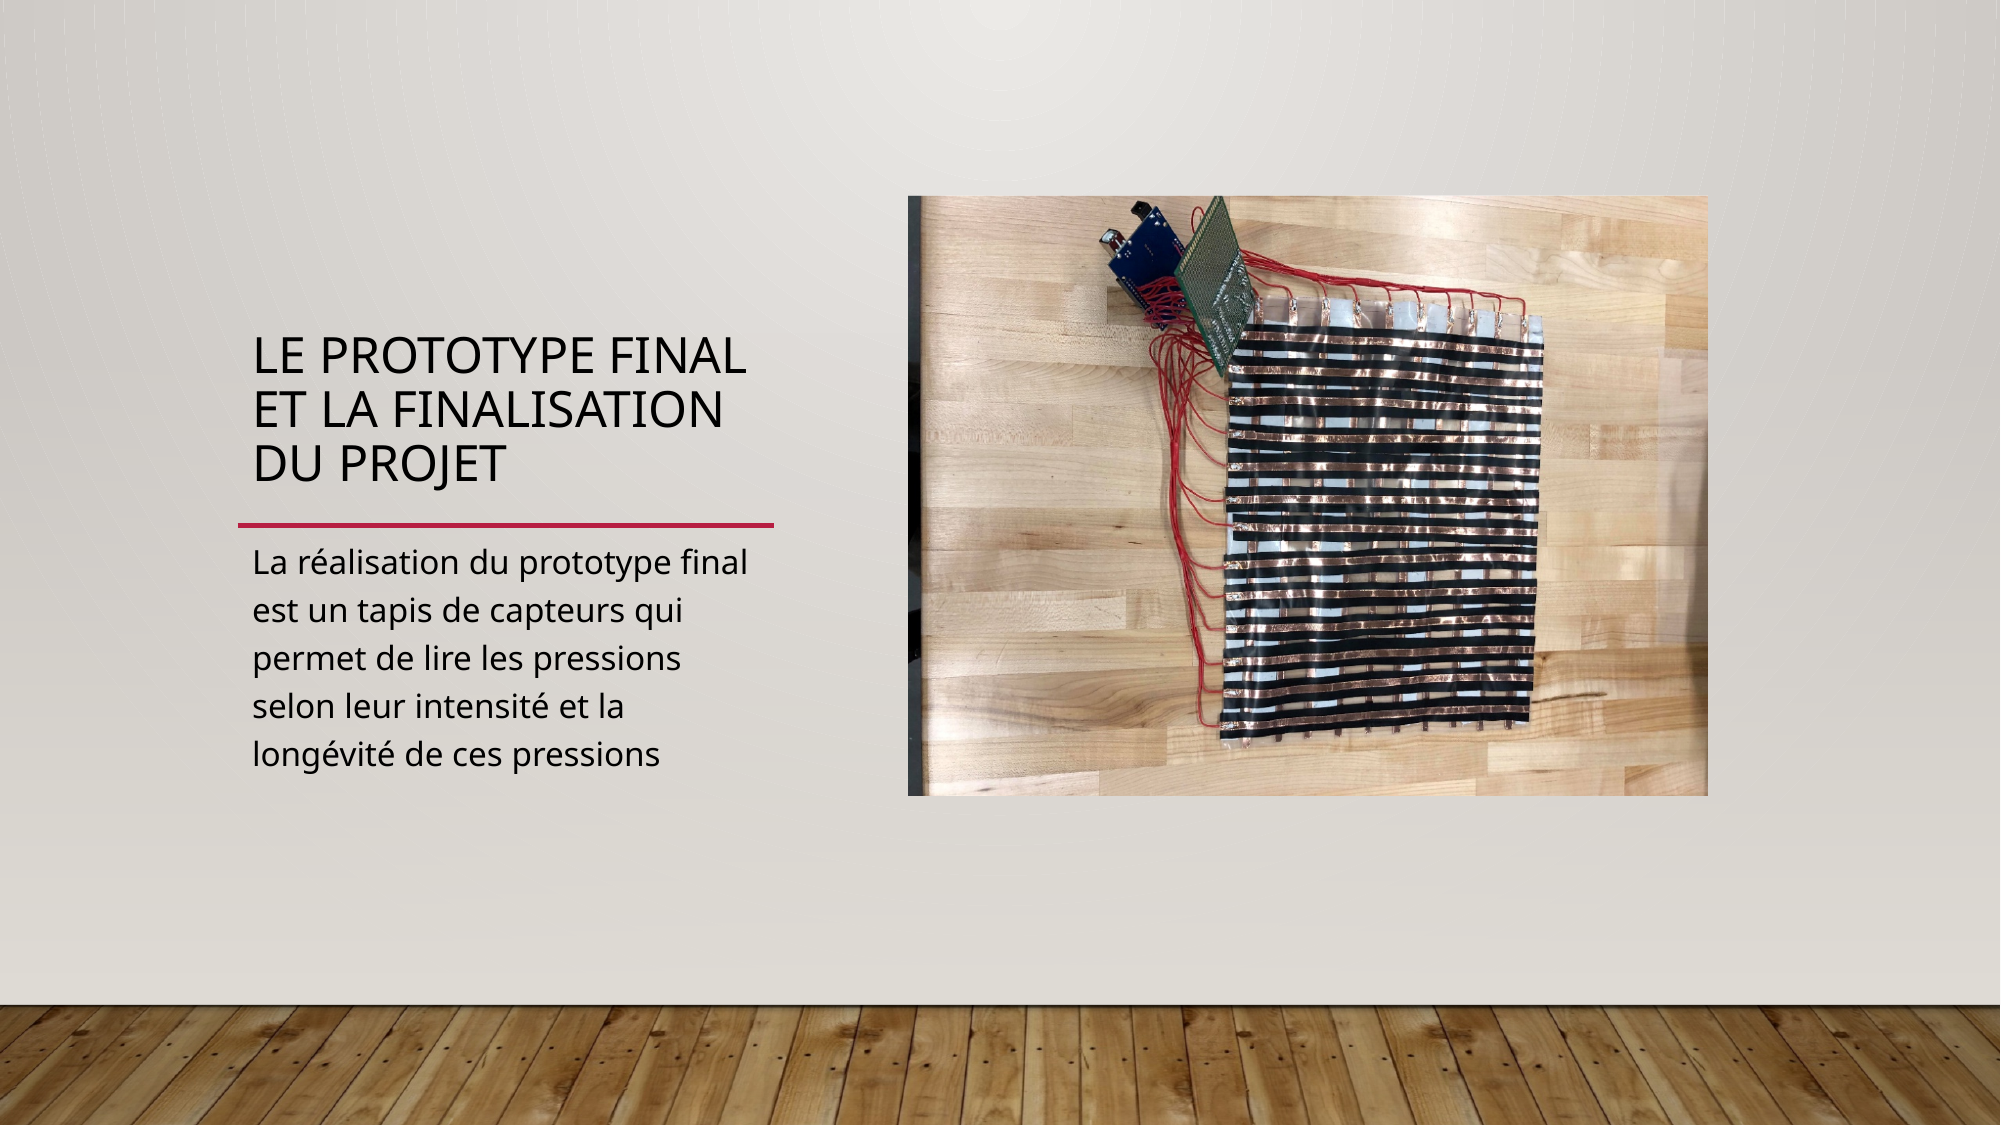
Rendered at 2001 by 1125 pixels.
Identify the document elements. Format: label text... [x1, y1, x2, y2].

picture [0, 1005, 2000, 1125]
picture [909, 196, 1007, 796]
list La réalisation du prototype final est un tapis de capteurs qui permet de lire les pressions selon leur intensité et la longévité de ces pressions [236, 525, 775, 895]
picture [1608, 196, 1707, 796]
title Le prototype final et la finalisation du projet [236, 131, 774, 500]
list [1007, 95, 1608, 896]
